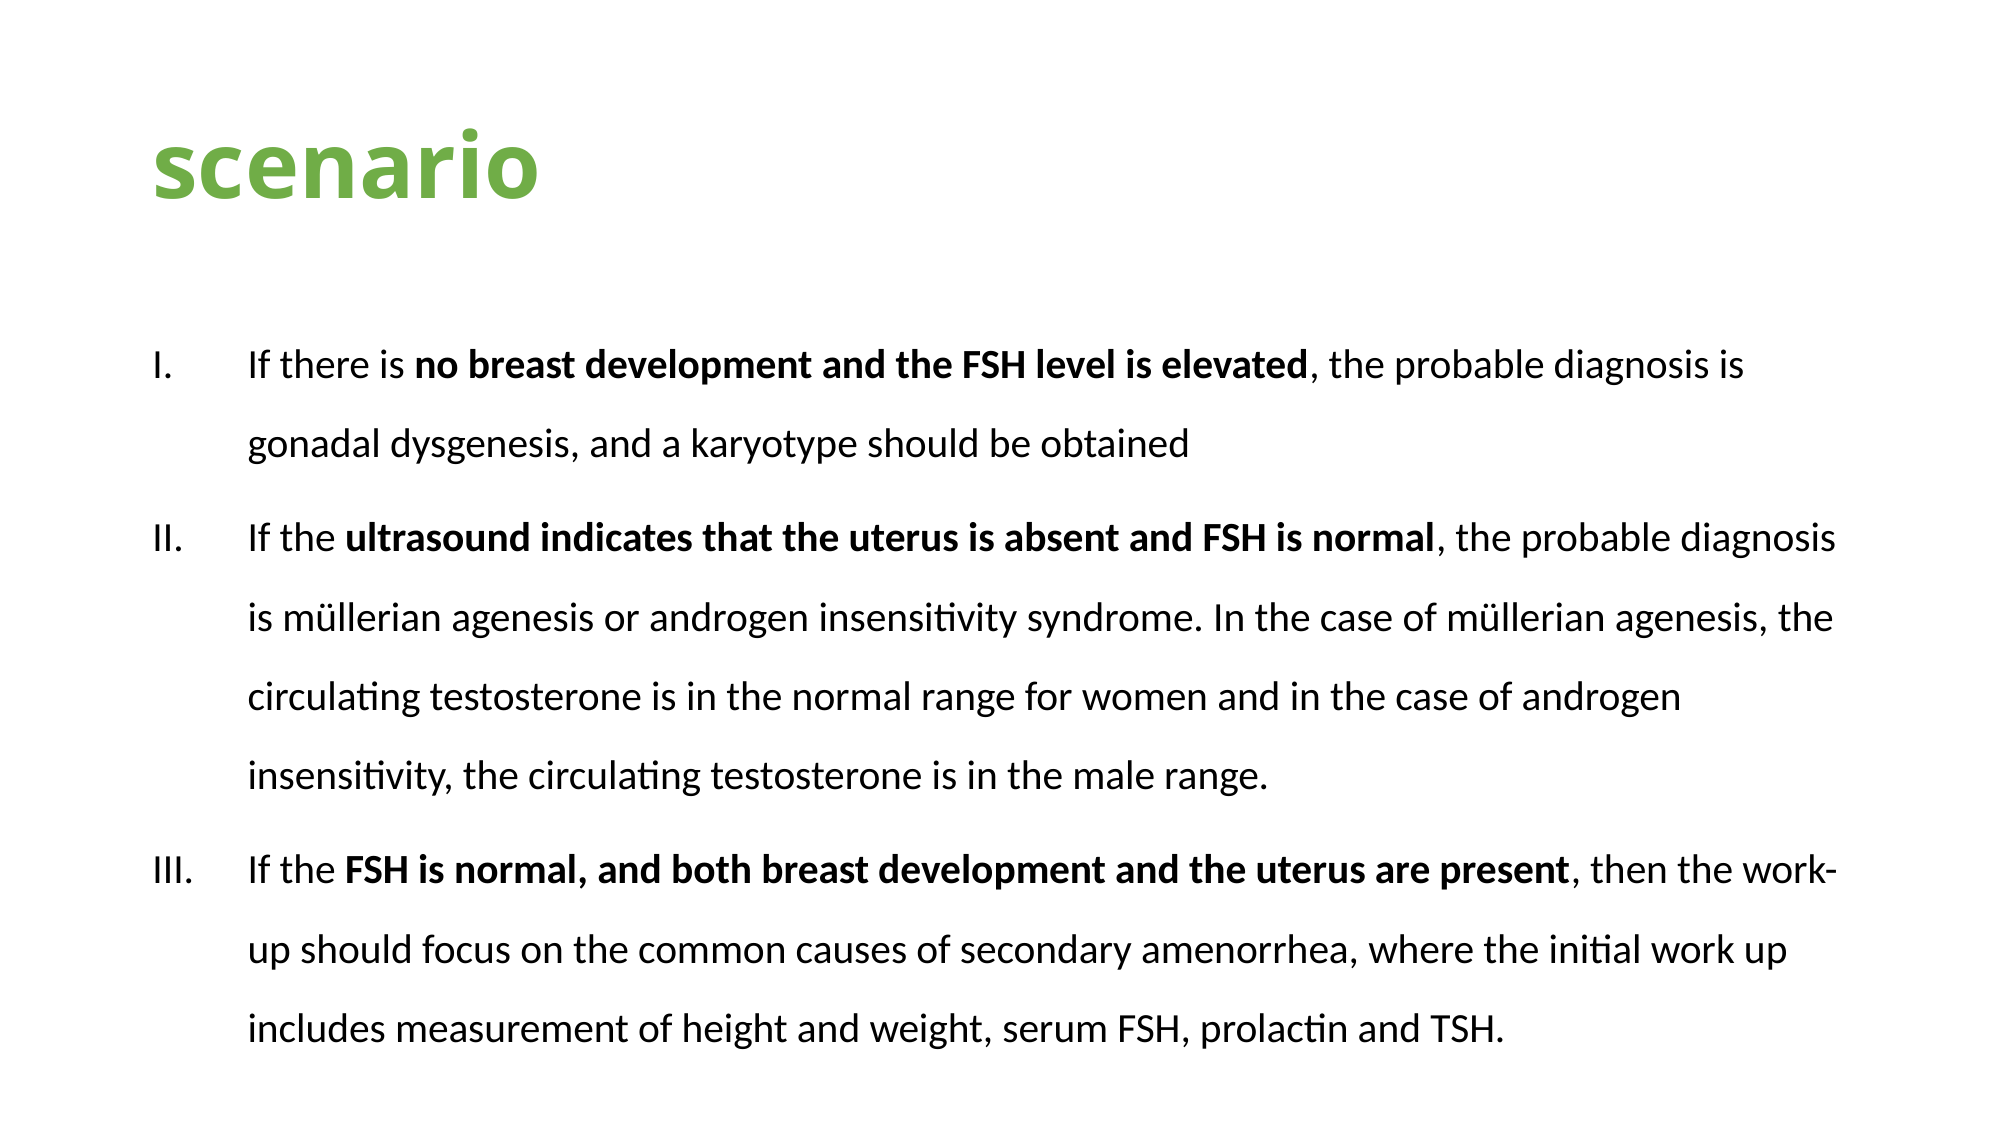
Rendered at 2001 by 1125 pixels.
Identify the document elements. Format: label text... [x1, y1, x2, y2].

title scenario [137, 59, 1863, 278]
list If there is no breast development and the FSH level is elevated, the probable diagnosis is gonadal dysgenesis, and a karyotype should be obtained If the ultrasound indicates that the uterus is absent and FSH is normal, the probable diagnosis is müllerian agenesis or androgen insensitivity syndrome. In the case of müllerian agenesis, the circulating testosterone is in the normal range for women and in the case of androgen insensitivity, the circulating testosterone is in the male range. If the FSH is normal, and both breast development and the uterus are present, then the work-up should focus on the common causes of secondary amenorrhea, where the initial work up includes measurement of height and weight, serum FSH, prolactin and TSH. [137, 299, 1863, 1074]
